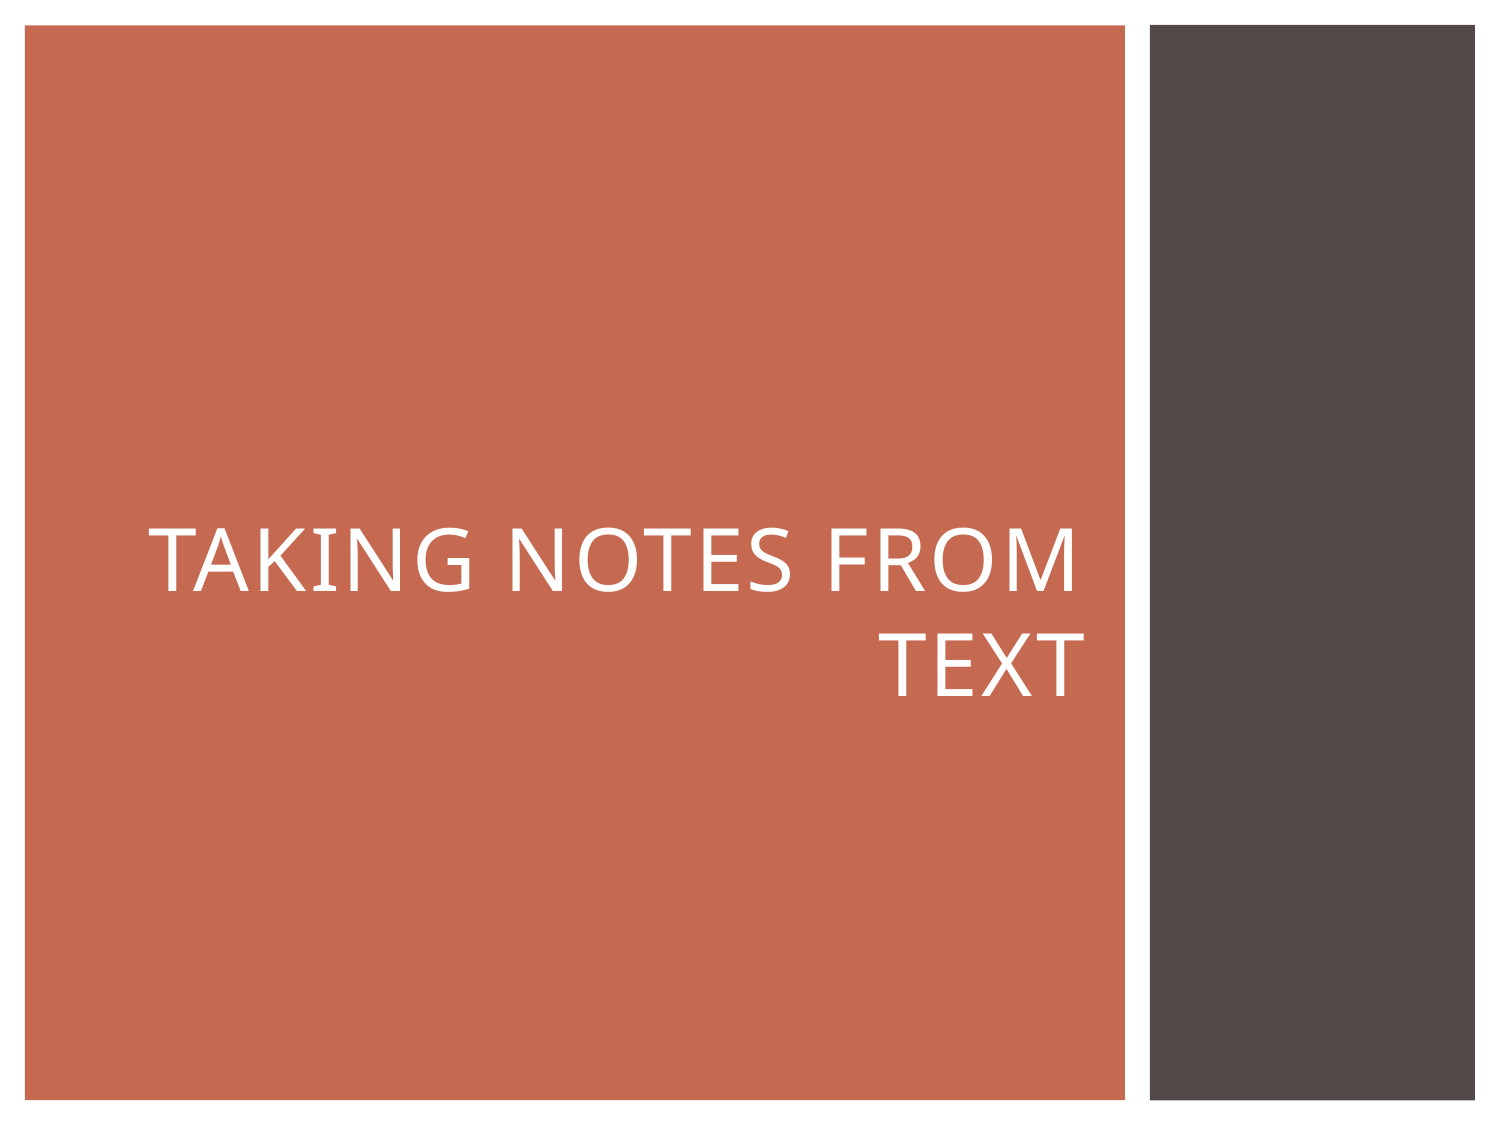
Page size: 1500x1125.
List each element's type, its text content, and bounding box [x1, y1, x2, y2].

title Taking Notes From Text [62, 474, 1100, 745]
